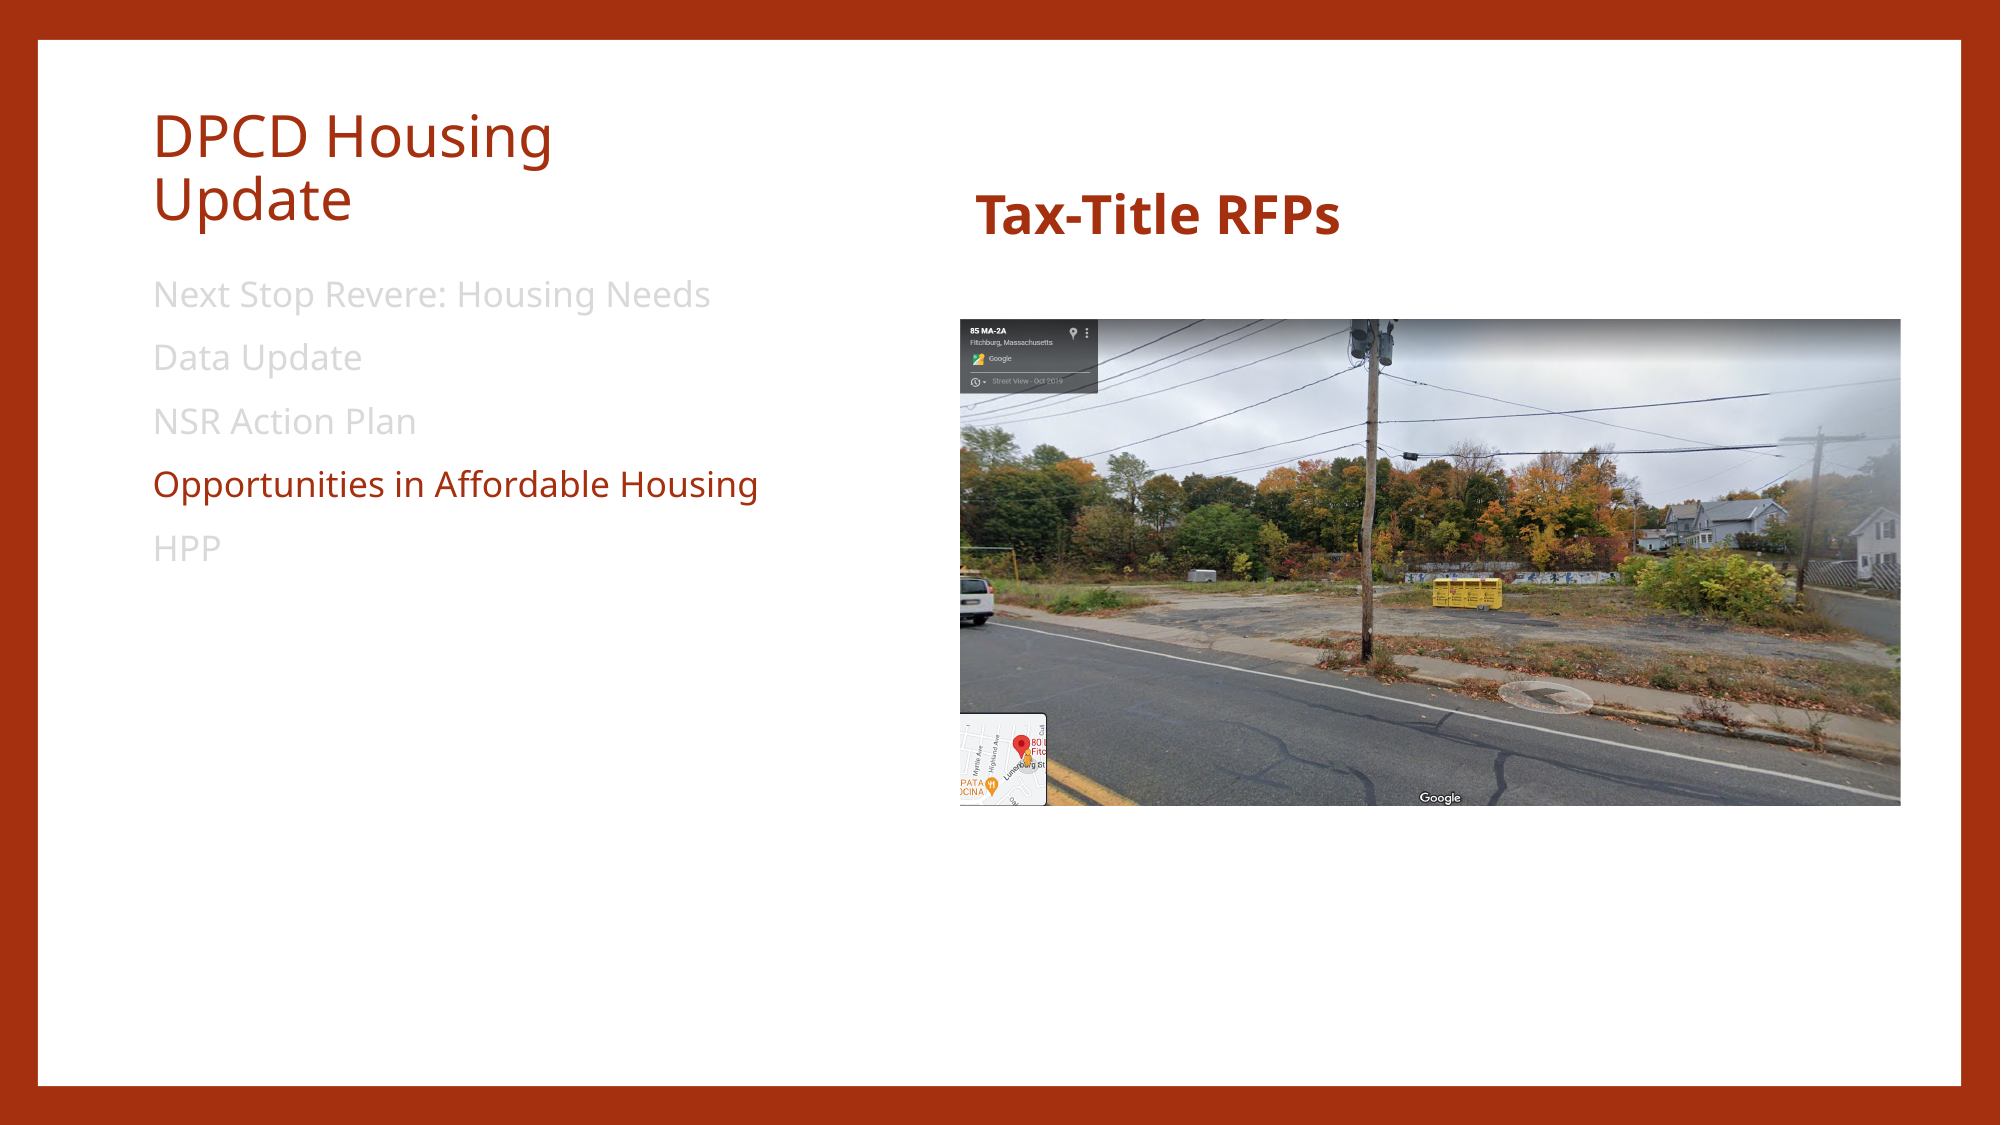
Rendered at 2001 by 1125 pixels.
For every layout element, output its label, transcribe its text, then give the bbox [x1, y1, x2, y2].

list Next Stop Revere: Housing Needs Data Update NSR Action Plan Opportunities in Affordable Housing HPP [137, 264, 783, 963]
list Tax-Title RFPs [960, 179, 1942, 945]
picture [959, 319, 1901, 806]
title DPCD Housing Update [137, 75, 783, 241]
